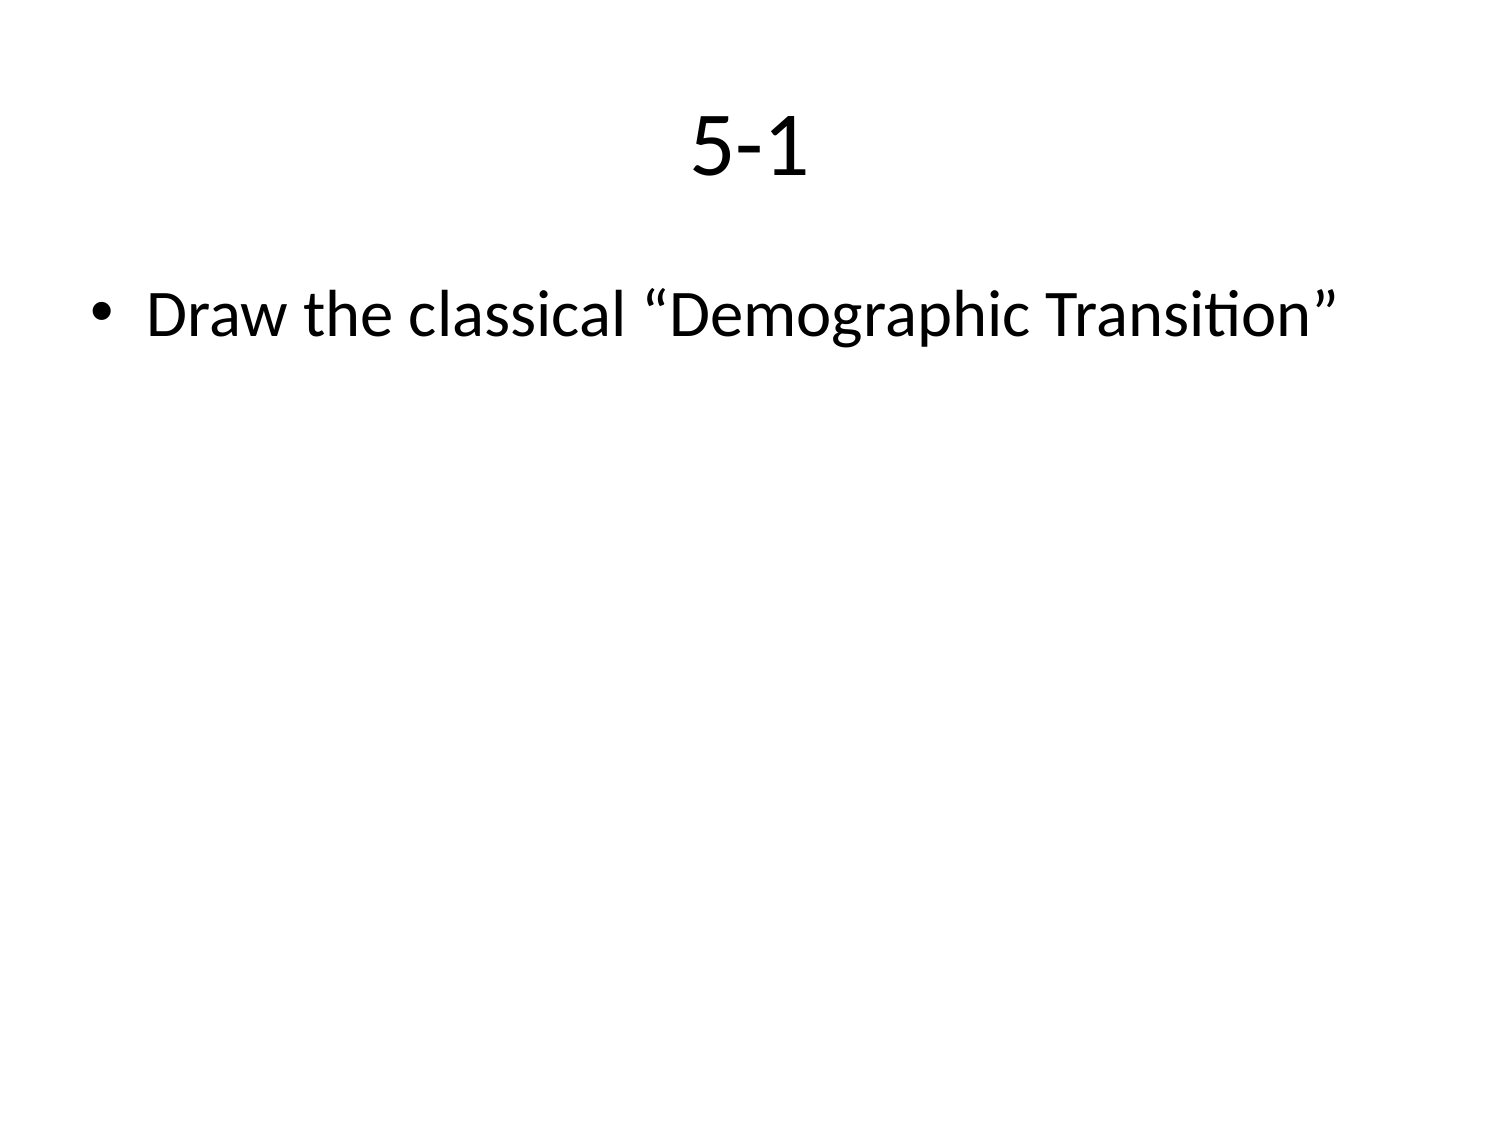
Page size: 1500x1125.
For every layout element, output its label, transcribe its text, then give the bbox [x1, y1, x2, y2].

list Draw the classical “Demographic Transition” [75, 262, 1425, 1005]
title 5-1 [75, 45, 1425, 233]
